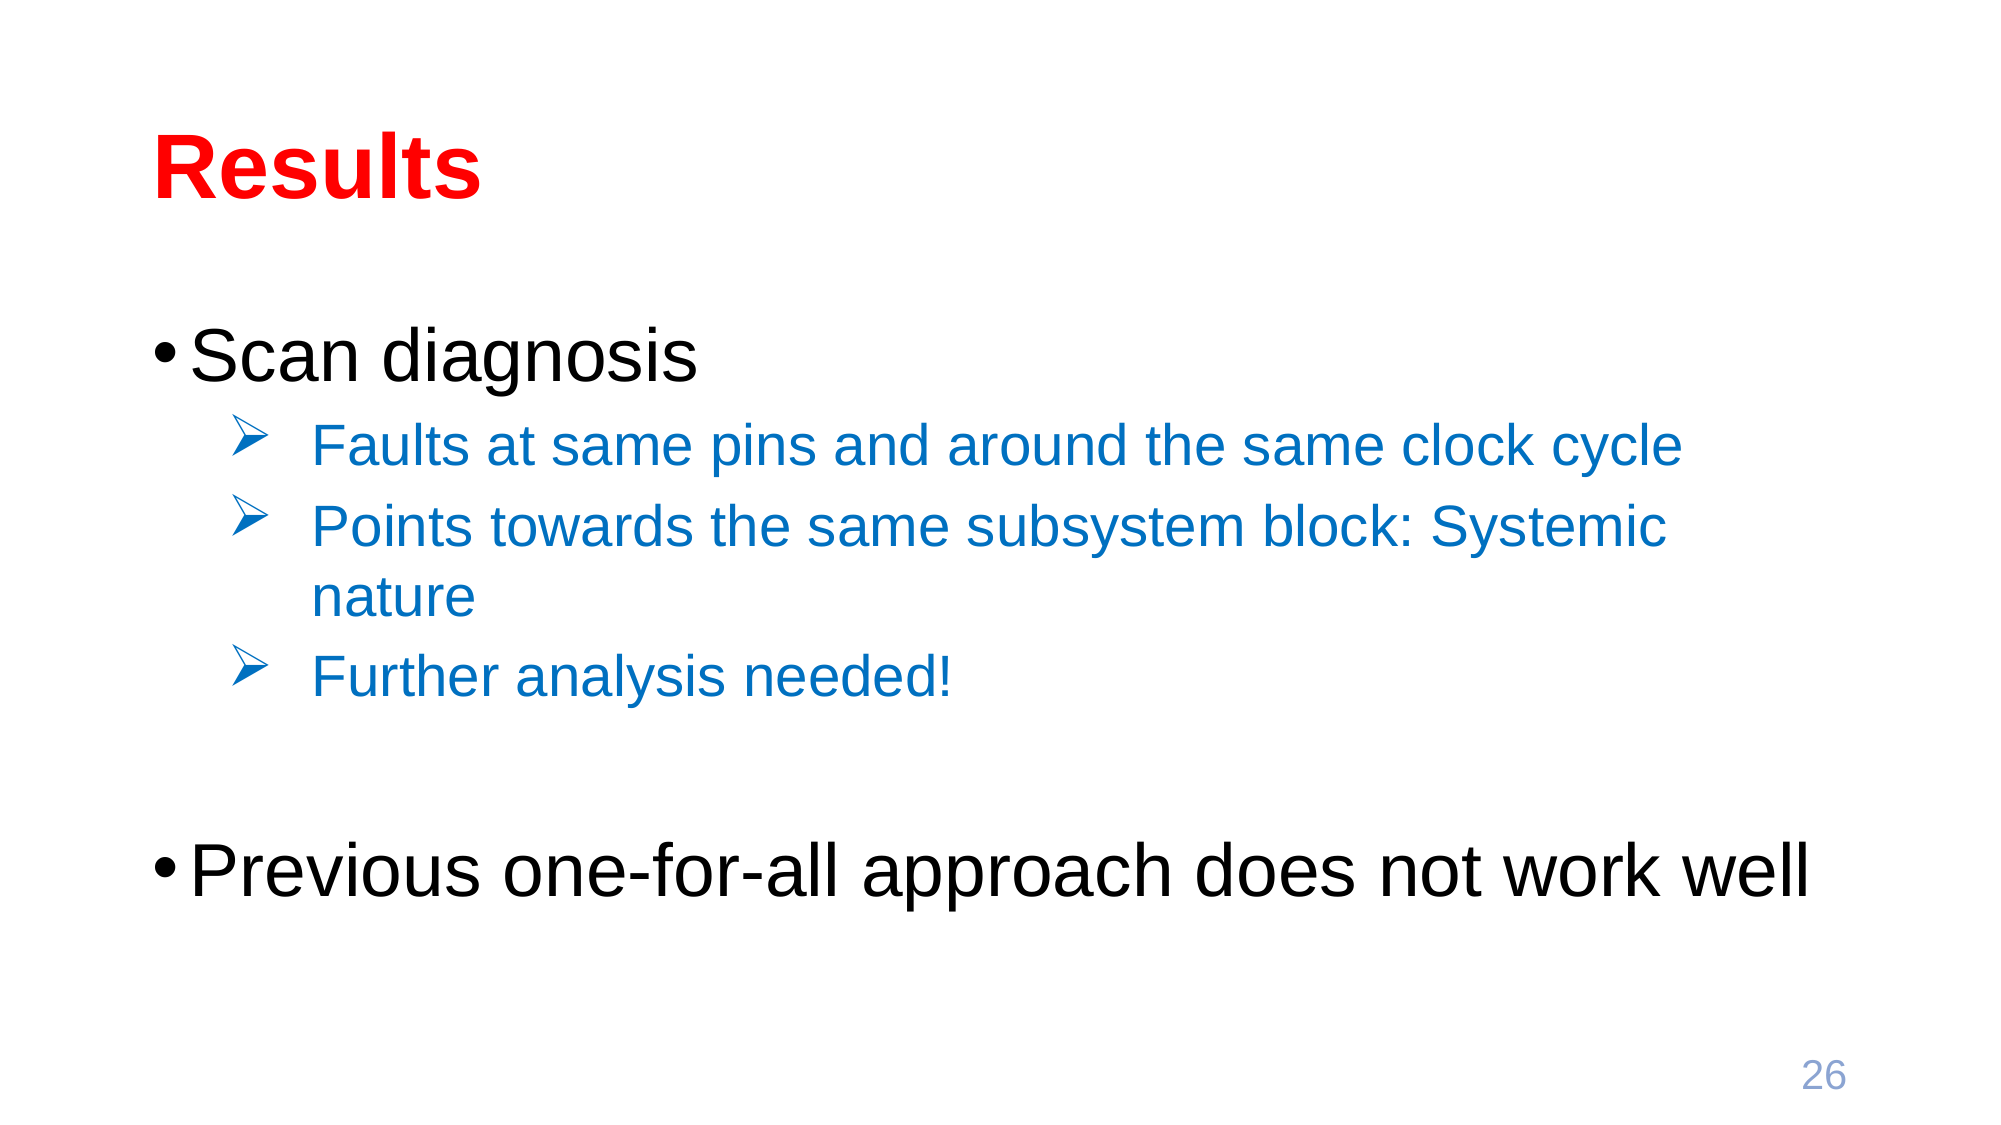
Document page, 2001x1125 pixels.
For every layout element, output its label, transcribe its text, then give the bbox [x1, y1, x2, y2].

slide_number 26 [1412, 1042, 1863, 1103]
list Scan diagnosis Faults at same pins and around the same clock cycle Points towards the same subsystem block: Systemic nature Further analysis needed! Previous one-for-all approach does not work well [137, 299, 1863, 1014]
title Results [137, 59, 1863, 278]
